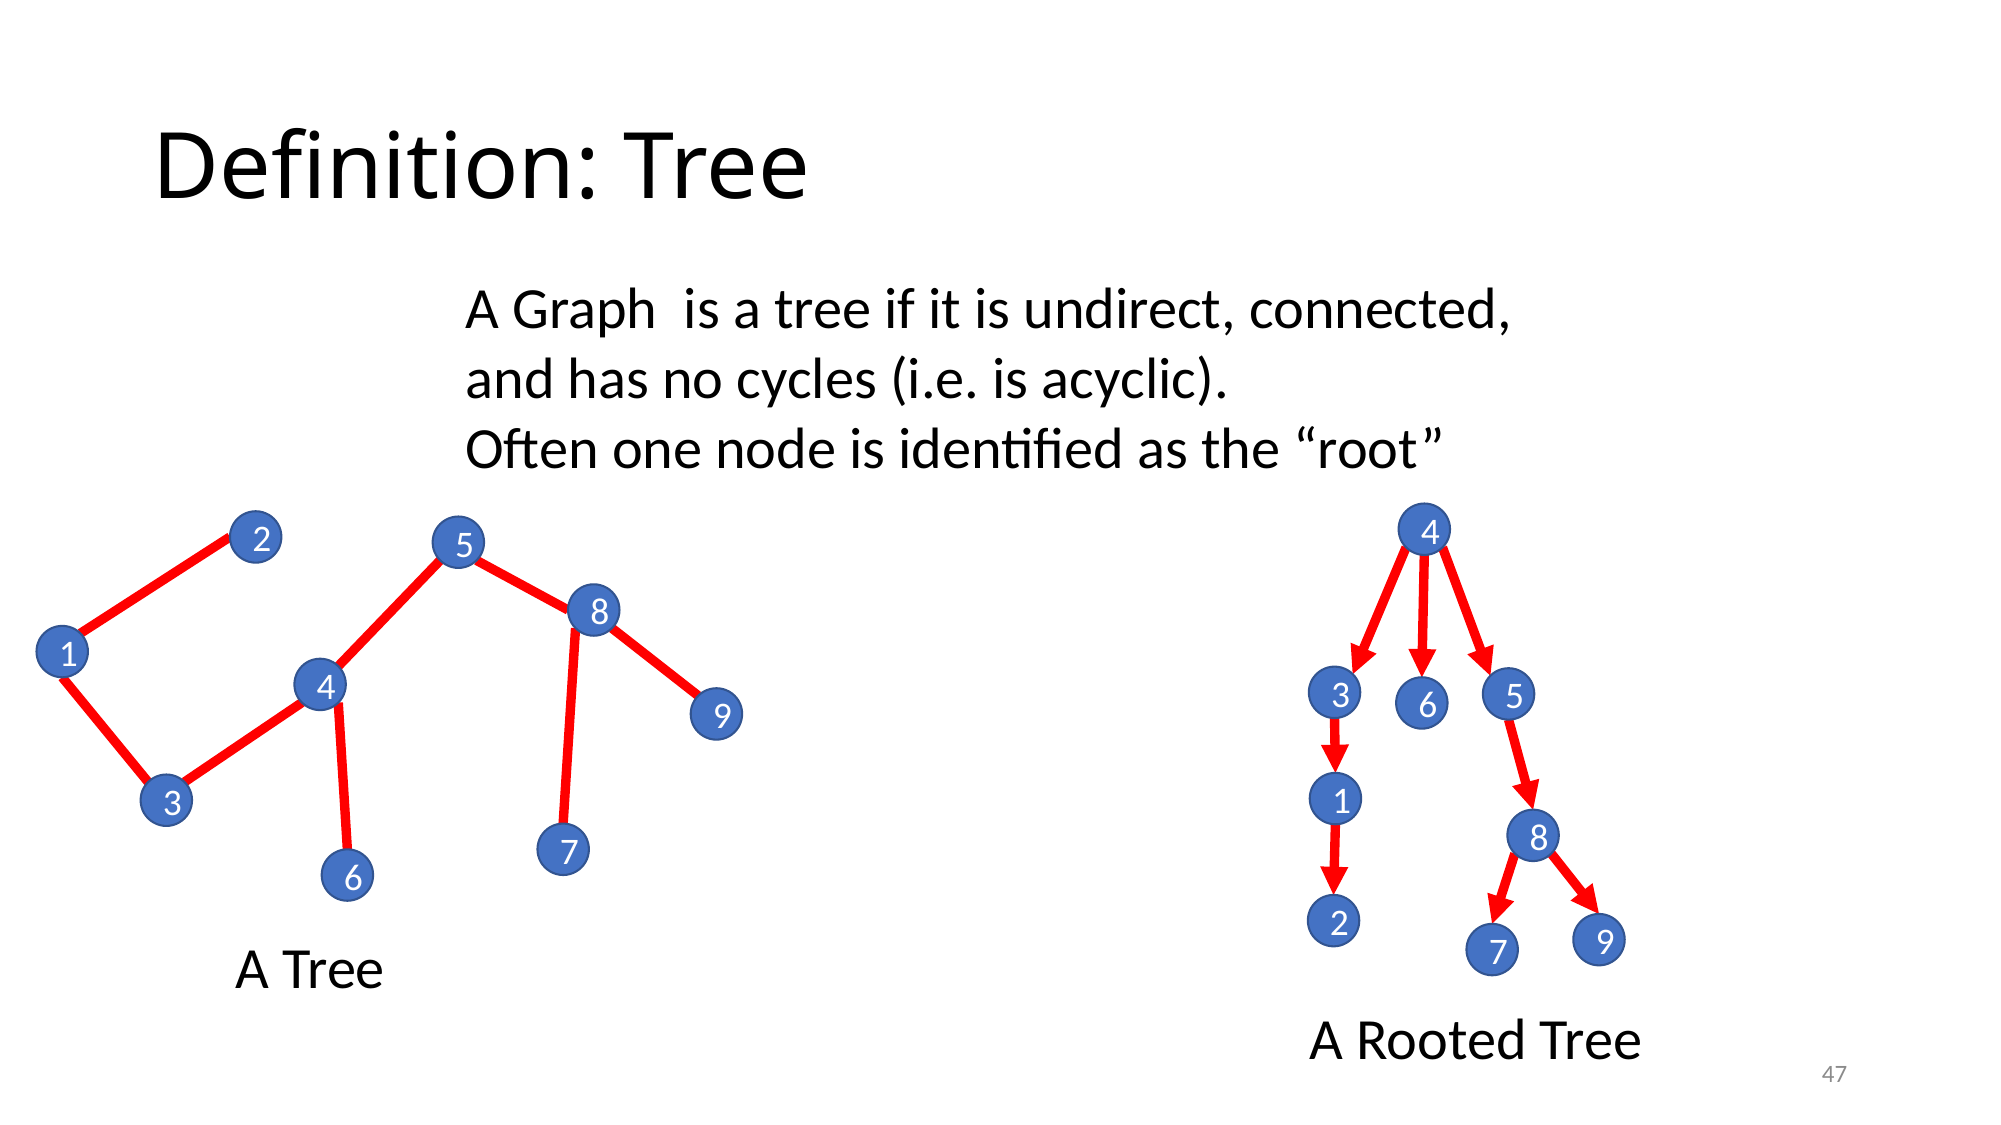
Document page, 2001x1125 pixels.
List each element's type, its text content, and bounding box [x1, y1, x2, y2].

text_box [1307, 503, 1625, 976]
text_box A Rooted Tree [1294, 993, 1772, 1079]
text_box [36, 511, 743, 901]
text_box A Tree [221, 923, 699, 1008]
slide_number 47 [1412, 1042, 1863, 1103]
title Definition: Tree [137, 59, 1863, 278]
